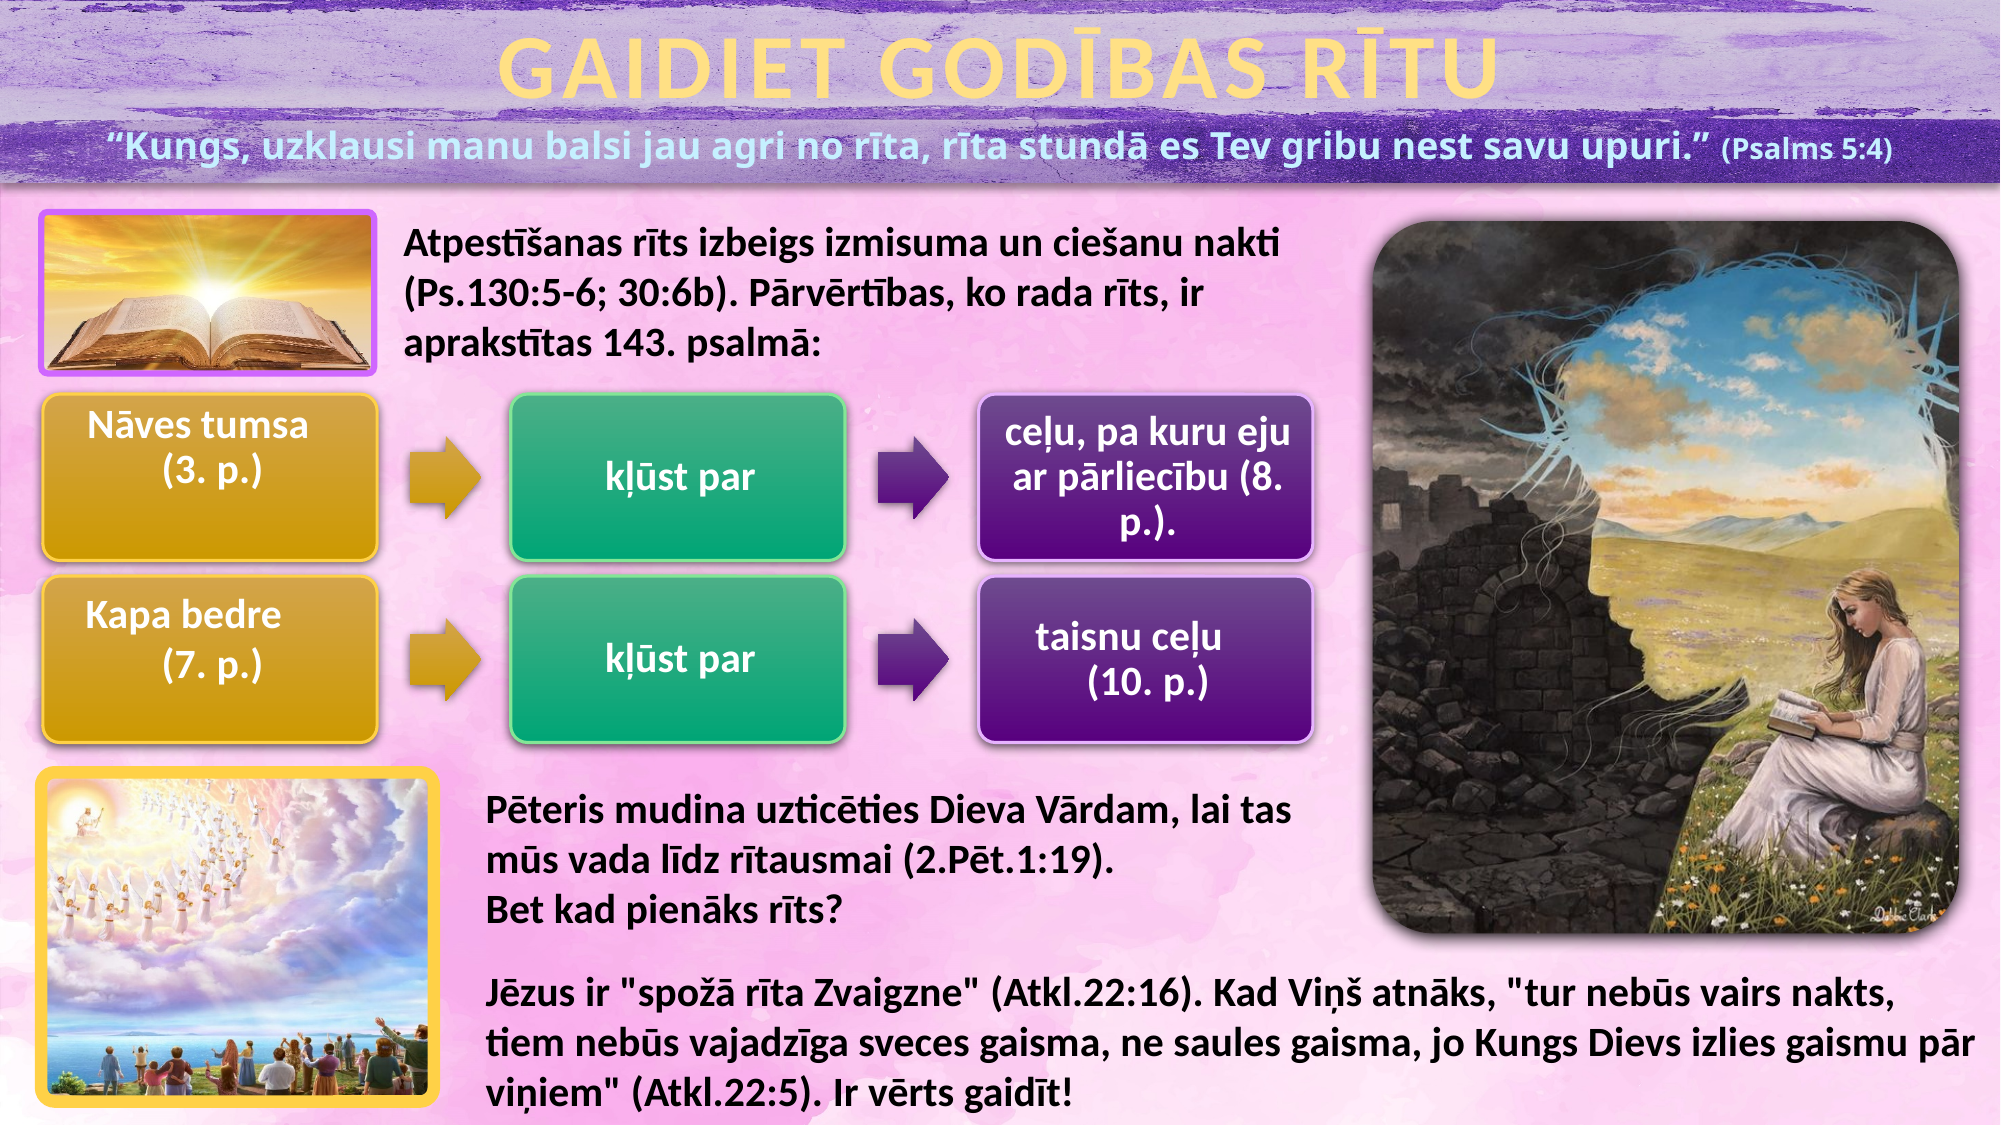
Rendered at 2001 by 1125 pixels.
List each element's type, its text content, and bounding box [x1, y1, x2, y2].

text_box [0, 174, 2000, 184]
text_box “Kungs, uzklausi manu balsi jau agri no rīta, rīta stundā es Tev gribu nest savu upuri.” (Psalms 5:4) [0, 114, 2000, 174]
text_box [40, 393, 1316, 561]
picture [0, 0, 2001, 1125]
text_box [40, 575, 1316, 743]
text_box GAIDIET GODĪBAS RĪTU [0, 0, 2000, 114]
text_box Atpestīšanas rīts izbeigs izmisuma un ciešanu nakti (Ps.130:5-6; 30:6b). Pārvērtības, ko rada rīts, ir aprakstītas 143. psalmā: [388, 206, 1358, 372]
text_box Jēzus ir "spožā rīta Zvaigzne" (Atkl.22:16). Kad Viņš atnāks, "tur nebūs vairs nakts, tiem nebūs vajadzīga sveces gaisma, ne saules gaisma, jo Kungs Dievs izlies gaismu pār viņiem" (Atkl.22:5). Ir vērts gaidīt! [470, 957, 2000, 1123]
text_box Pēteris mudina uzticēties Dieva Vārdam, lai tas mūs vada līdz rītausmai (2.Pēt.1:19). Bet kad pienāks rīts? [470, 774, 1358, 940]
